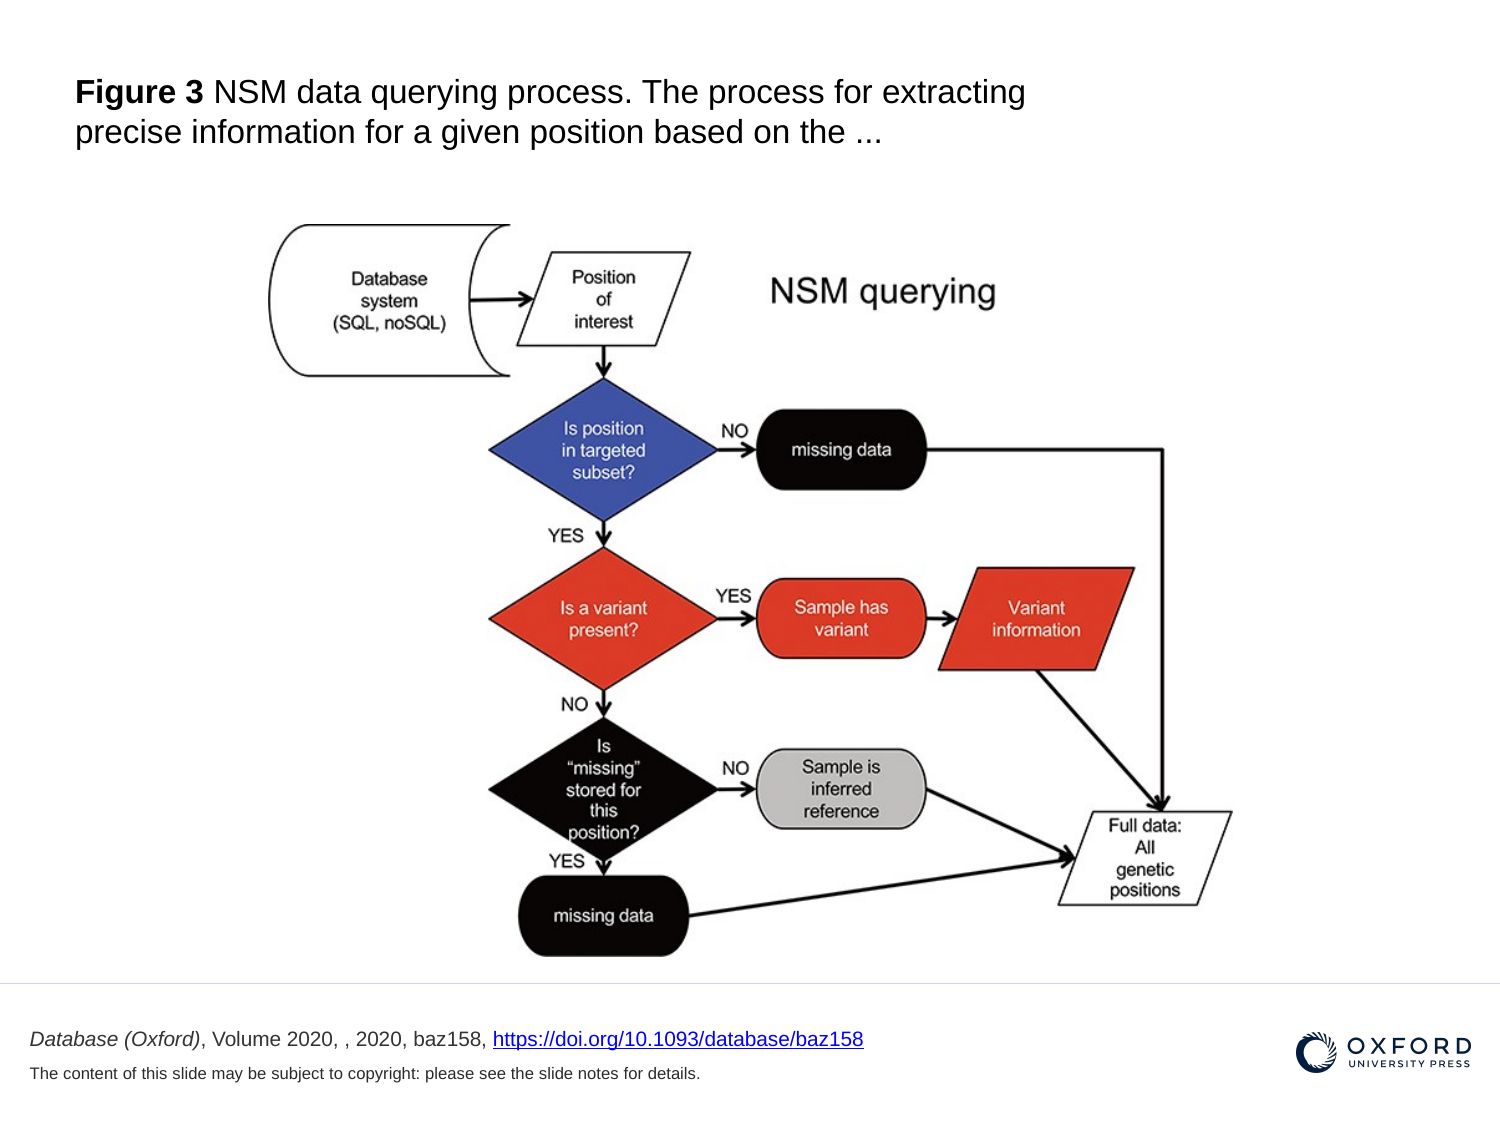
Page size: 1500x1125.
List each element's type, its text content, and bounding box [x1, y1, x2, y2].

picture [1296, 1032, 1471, 1073]
picture [268, 224, 1233, 957]
title Figure 3 NSM data querying process. The process for extracting precise information for a given position based on the ... [75, 69, 1078, 171]
footer Database (Oxford), Volume 2020, , 2020, baz158, https://doi.org/10.1093/database/baz158 The content of this slide may be subject to copyright: please see the slide notes for details. [0, 983, 1260, 1125]
